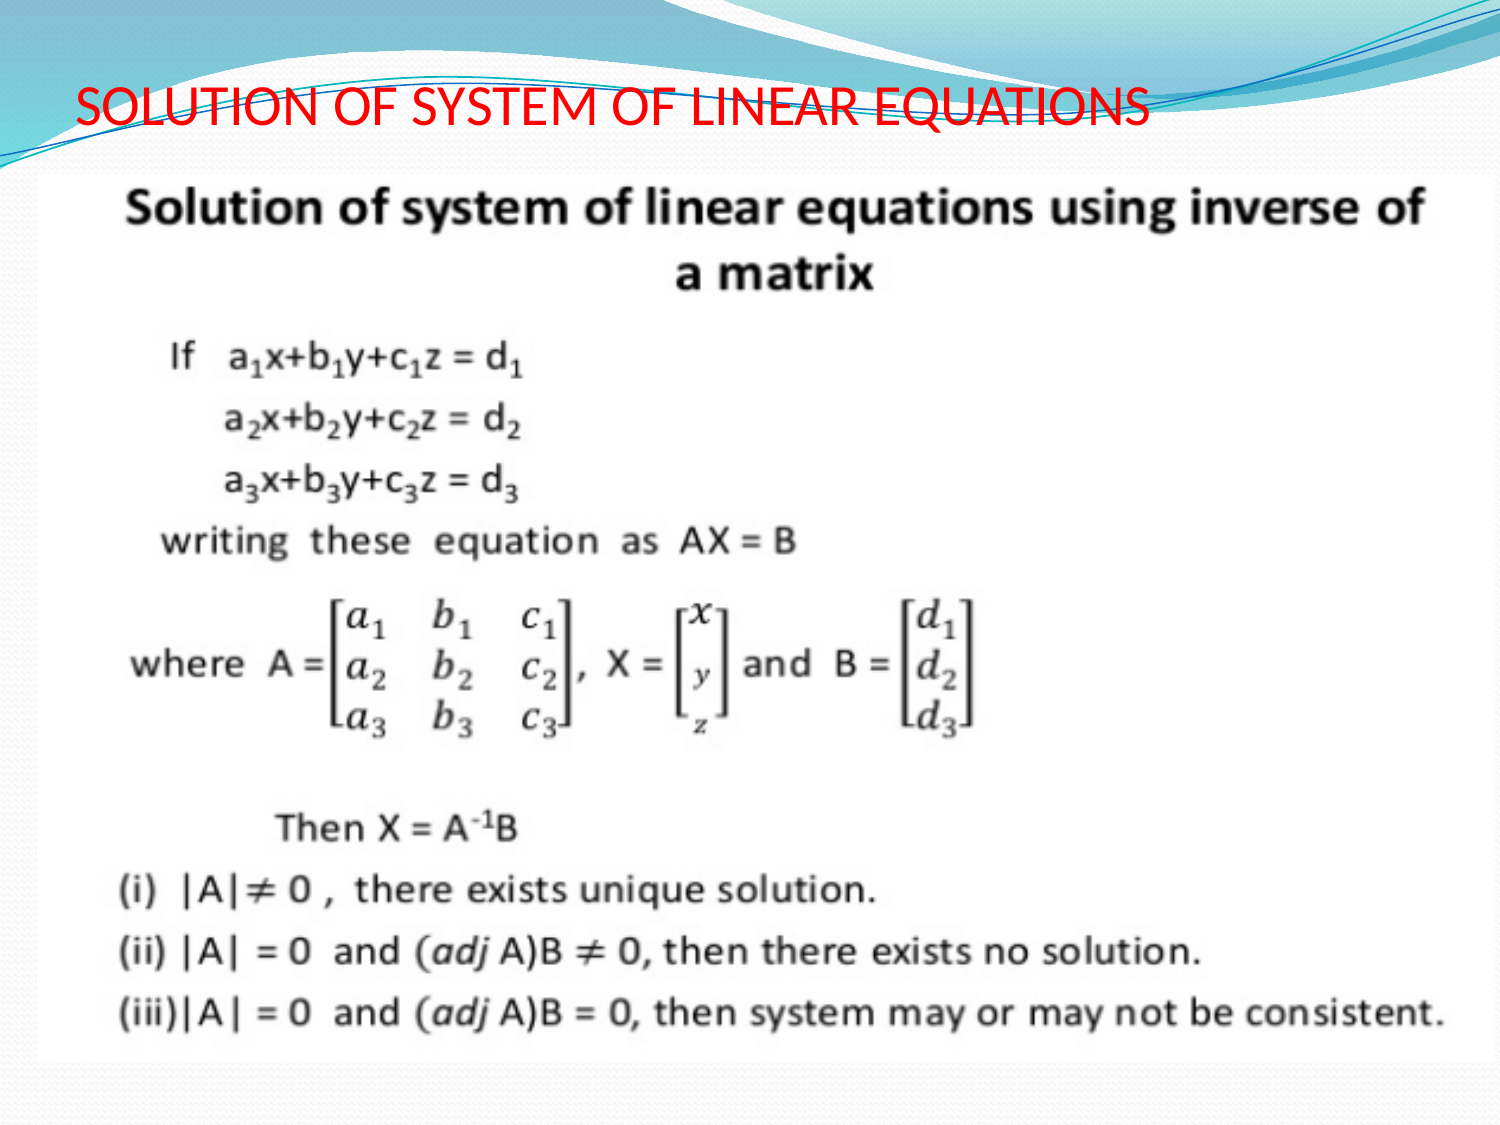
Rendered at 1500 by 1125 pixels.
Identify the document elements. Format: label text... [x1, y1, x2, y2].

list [37, 174, 1493, 1063]
title SOLUTION OF SYSTEM OF LINEAR EQUATIONS [75, 45, 1425, 138]
